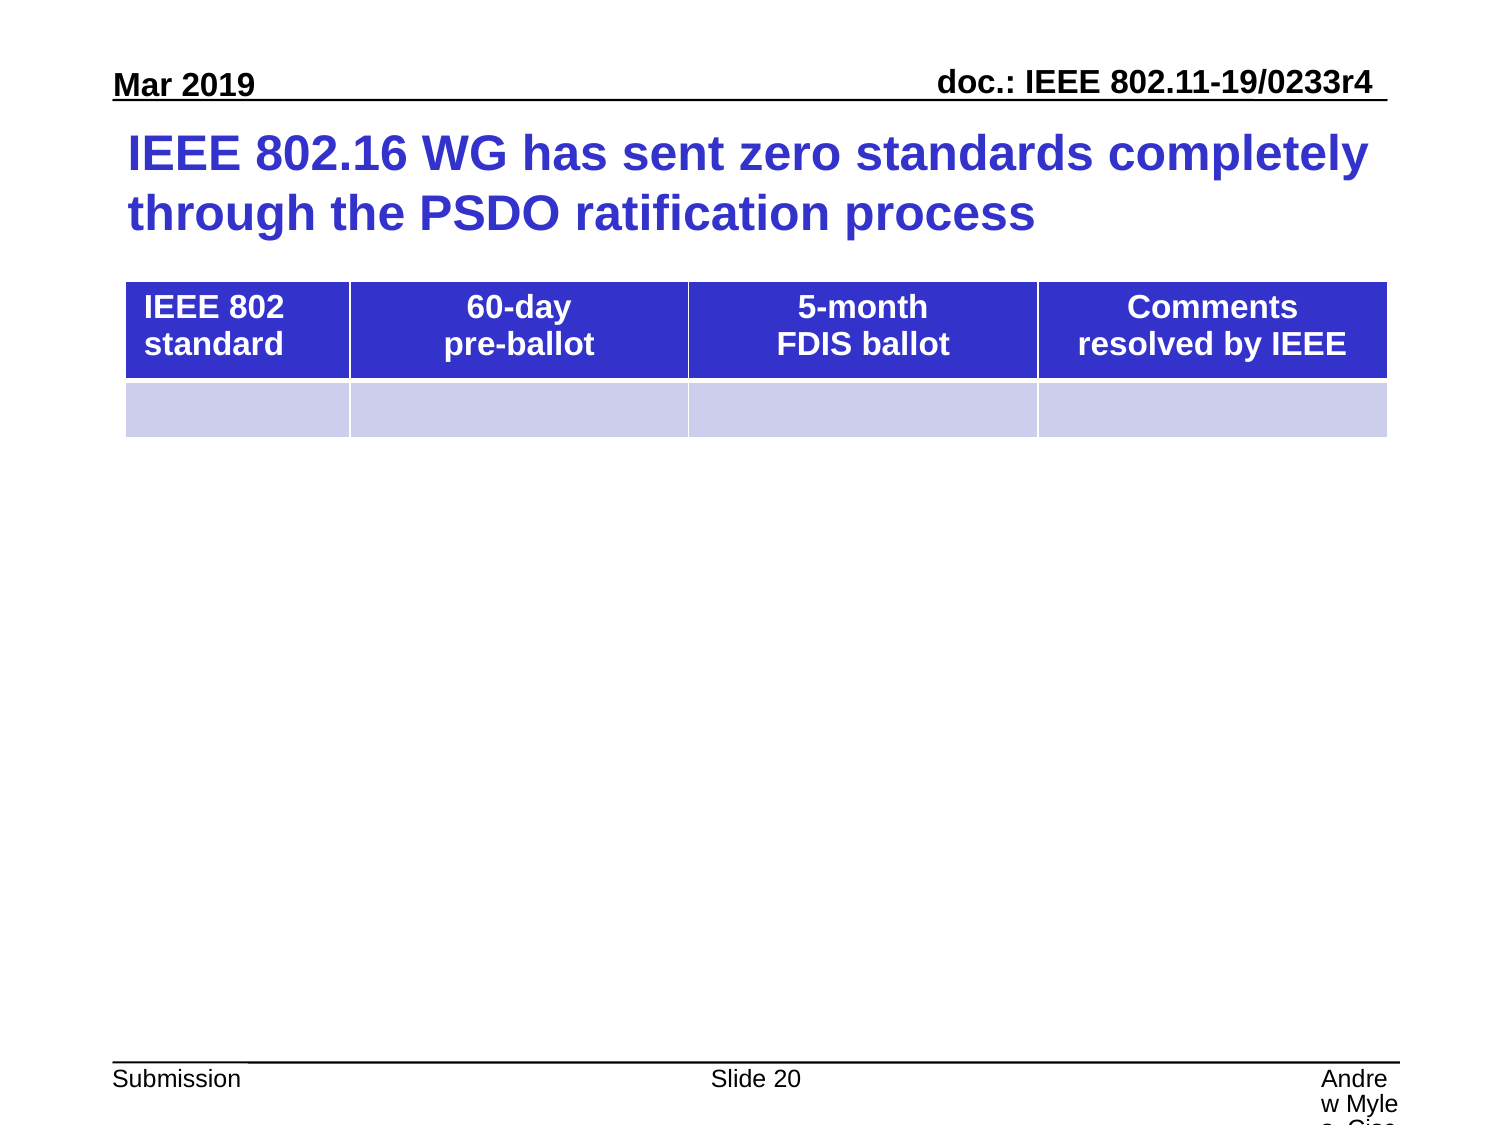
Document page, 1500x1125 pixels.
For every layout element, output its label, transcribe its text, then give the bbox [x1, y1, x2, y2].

table_header 60-day pre-ballot [351, 282, 688, 378]
table_header Comments resolved by IEEE [1039, 282, 1387, 378]
table_cell [126, 383, 349, 437]
table_cell [1039, 383, 1387, 437]
table_cell [351, 383, 688, 437]
table_header IEEE 802 standard [126, 282, 349, 378]
title IEEE 802.16 WG has sent zero standards completely through the PSDO ratification process [112, 112, 1388, 288]
table_header 5-month FDIS ballot [689, 282, 1037, 378]
table_cell [689, 383, 1037, 437]
footer Andrew Myles, Cisco [1320, 1061, 1402, 1093]
slide_number Slide 20 [709, 1061, 803, 1093]
